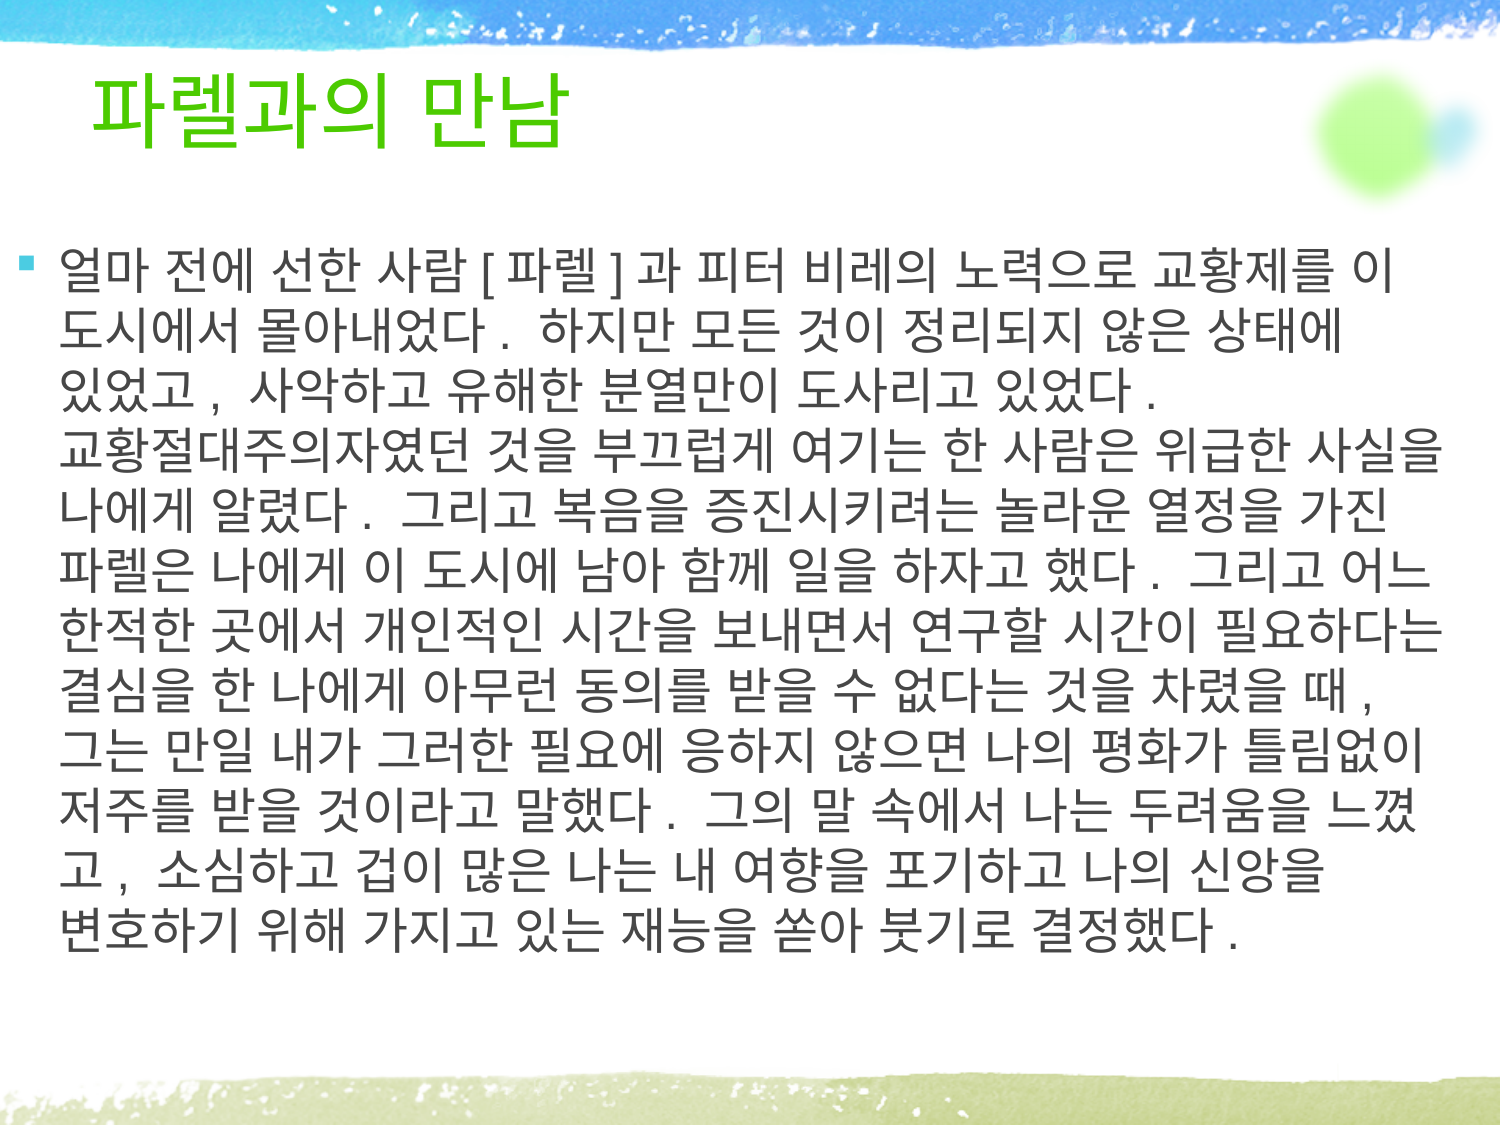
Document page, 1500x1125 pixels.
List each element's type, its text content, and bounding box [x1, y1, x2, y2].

list 얼마 전에 선한 사람[파렐]과 피터 비레의 노력으로 교황제를 이 도시에서 몰아내었다. 하지만 모든 것이 정리되지 않은 상태에 있었고, 사악하고 유해한 분열만이 도사리고 있었다. 교황절대주의자였던 것을 부끄럽게 여기는 한 사람은 위급한 사실을 나에게 알렸다. 그리고 복음을 증진시키려는 놀라운 열정을 가진 파렐은 나에게 이 도시에 남아 함께 일을 하자고 했다. 그리고 어느 한적한 곳에서 개인적인 시간을 보내면서 연구할 시간이 필요하다는 결심을 한 나에게 아무런 동의를 받을 수 없다는 것을 차렸을 때, 그는 만일 내가 그러한 필요에 응하지 않으면 나의 평화가 틀림없이 저주를 받을 것이라고 말했다. 그의 말 속에서 나는 두려움을 느꼈고, 소심하고 겁이 많은 나는 내 여향을 포기하고 나의 신앙을 변호하기 위해 가지고 있는 재능을 쏟아 붓기로 결정했다. [0, 231, 1500, 1125]
title 파렐과의 만남 [75, 45, 1425, 173]
picture [0, 0, 1500, 58]
